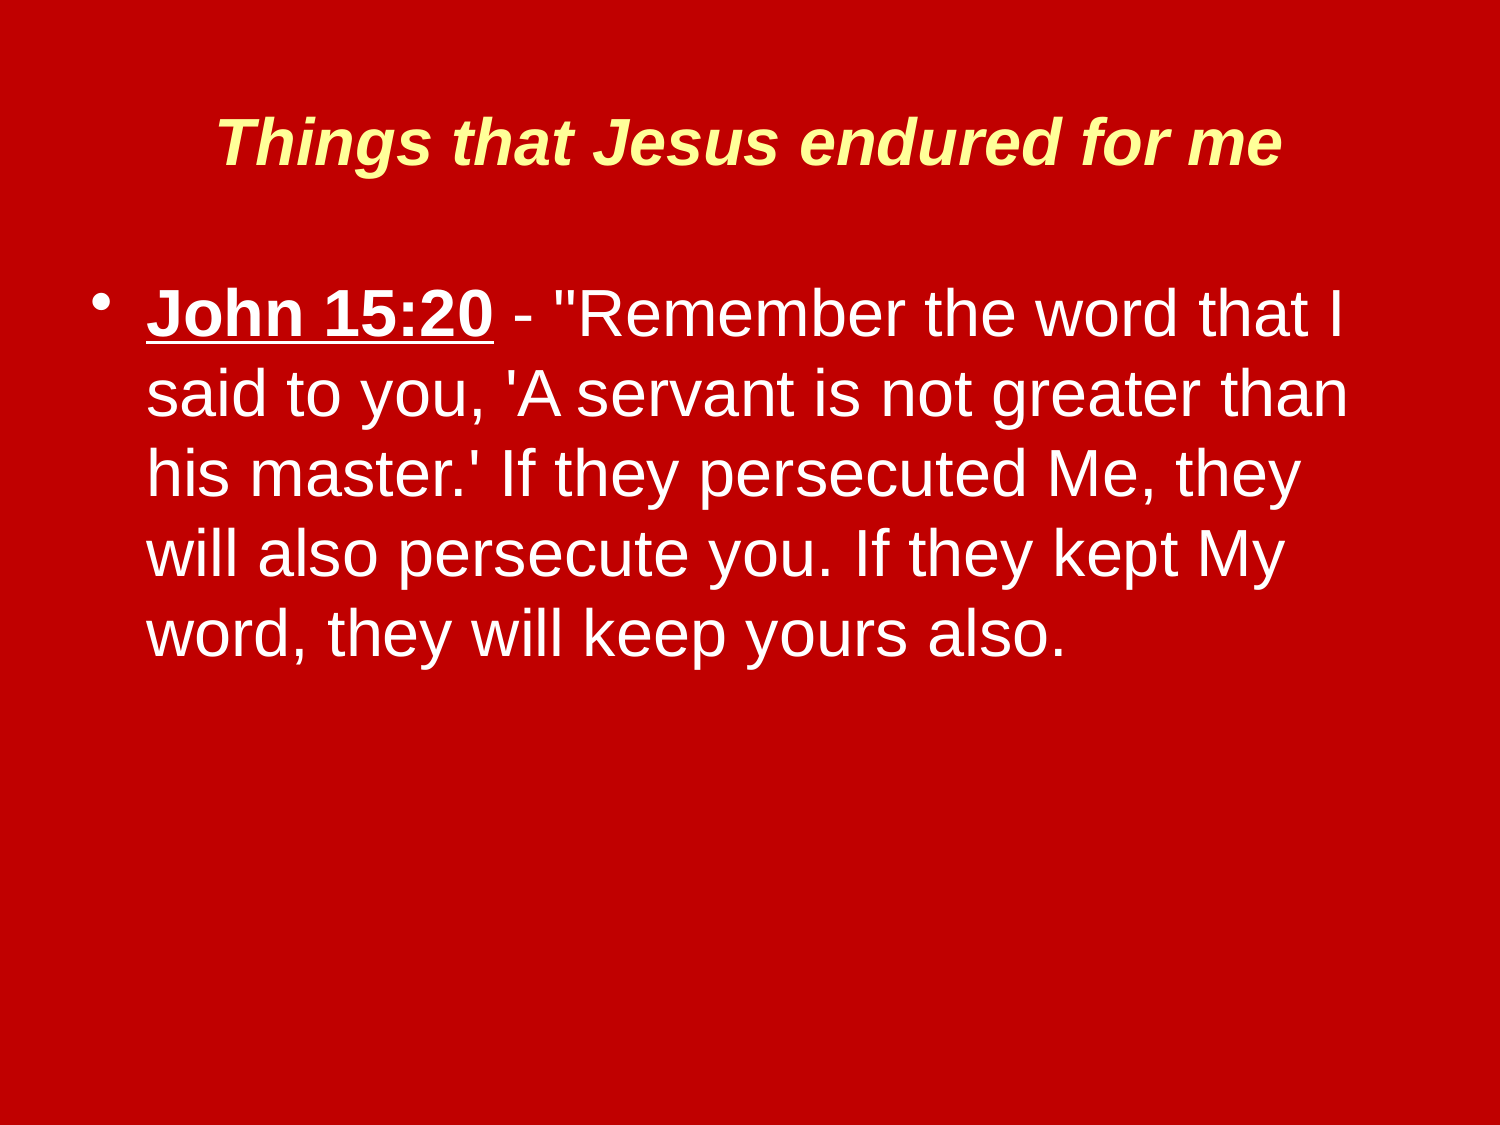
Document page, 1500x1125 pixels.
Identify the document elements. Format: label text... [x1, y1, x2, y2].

list John 15:20 - "Remember the word that I said to you, 'A servant is not greater than his master.' If they persecuted Me, they will also persecute you. If they kept My word, they will keep yours also. [75, 262, 1425, 1005]
title Things that Jesus endured for me [75, 45, 1425, 233]
